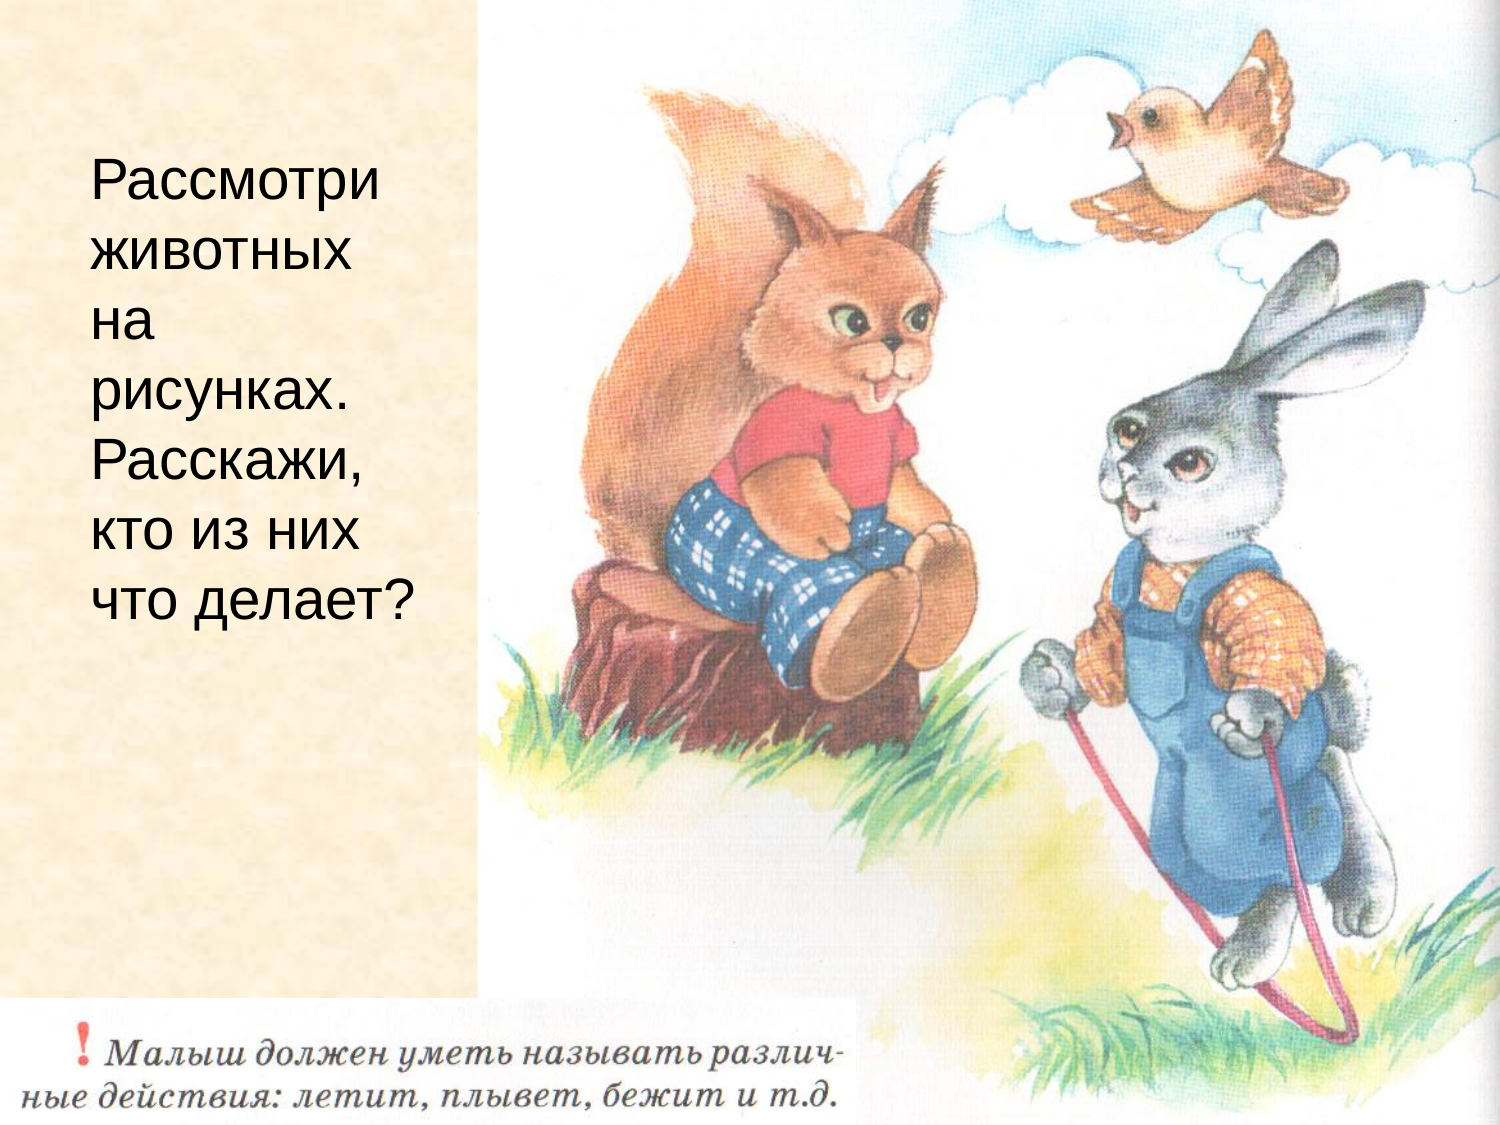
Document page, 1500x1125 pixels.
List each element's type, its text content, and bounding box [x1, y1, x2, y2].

title Рассмотри животных на рисунках. Расскажи, кто из них что делает? [75, 292, 443, 480]
picture [0, 0, 1500, 1125]
